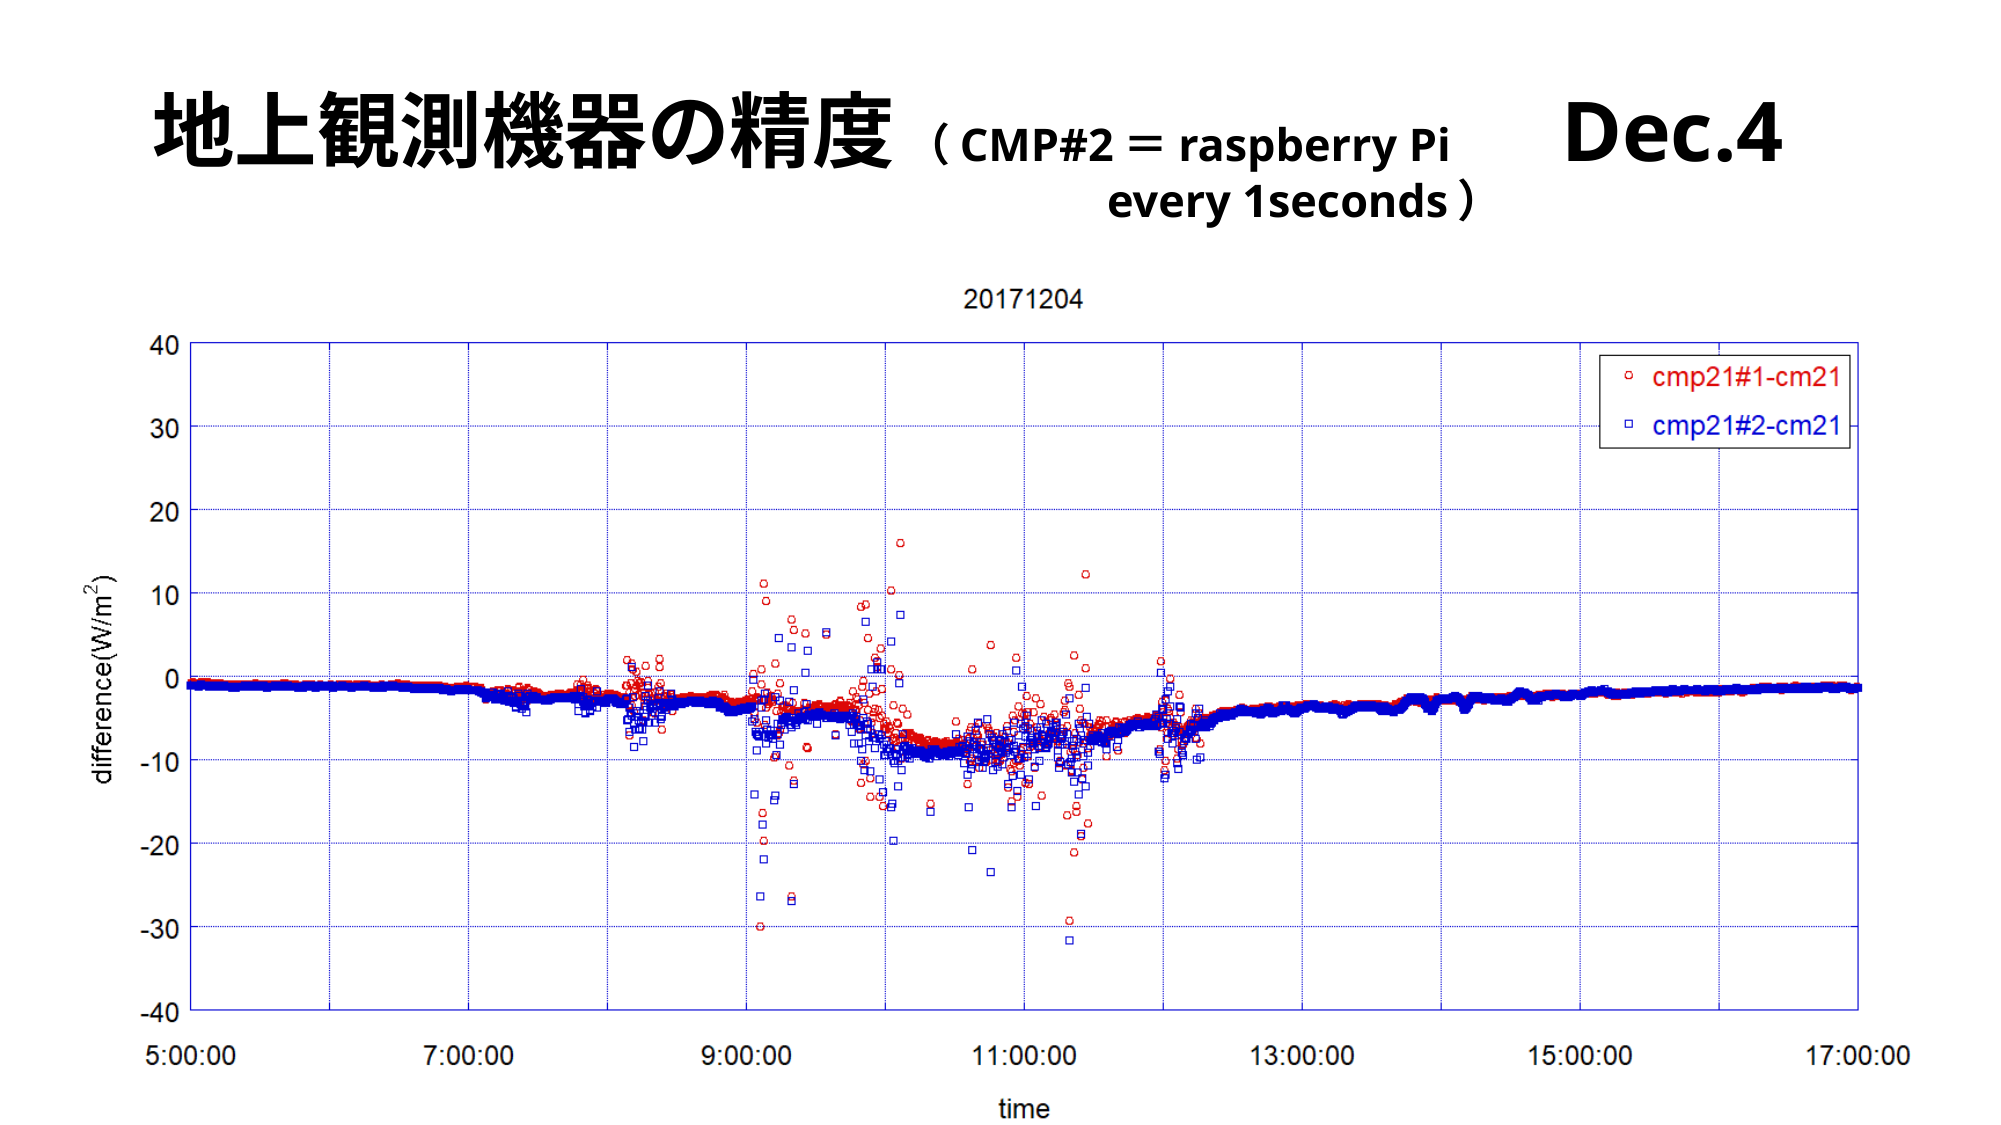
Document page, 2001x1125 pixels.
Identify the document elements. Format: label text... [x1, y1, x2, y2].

picture [65, 272, 1935, 1125]
title 地上観測機器の精度 （CMP#2＝raspberry Pi Dec.4 every 1seconds） [137, 39, 1863, 272]
